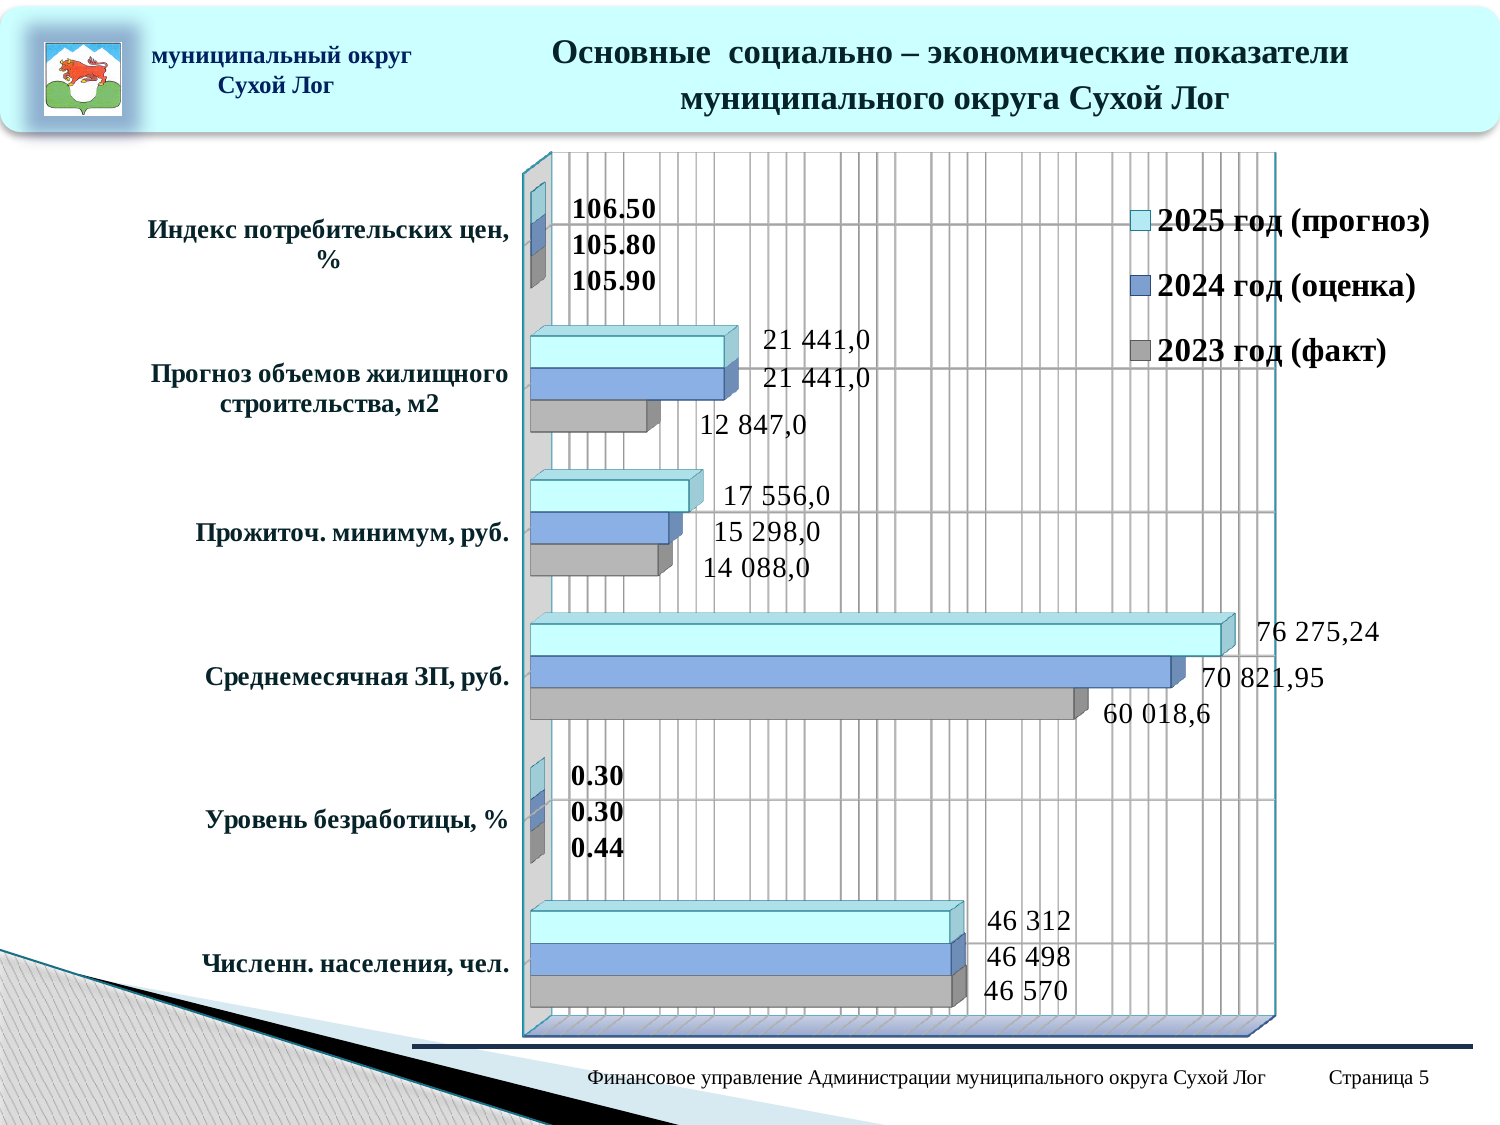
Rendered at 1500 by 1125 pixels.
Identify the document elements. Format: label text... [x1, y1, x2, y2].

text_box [0, 953, 142, 998]
chart [147, 148, 1447, 1053]
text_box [353, 1064, 542, 1125]
text_box муниципальный округ Сухой Лог [136, 31, 434, 107]
text_box Основные социально – экономические показатели муниципального округа Сухой Лог [411, 17, 1498, 125]
picture [43, 42, 124, 117]
text_box Финансовое управление Администрации муниципального округа Сухой Лог Страница 5 [568, 1058, 1463, 1098]
text_box [0, 5, 1500, 133]
